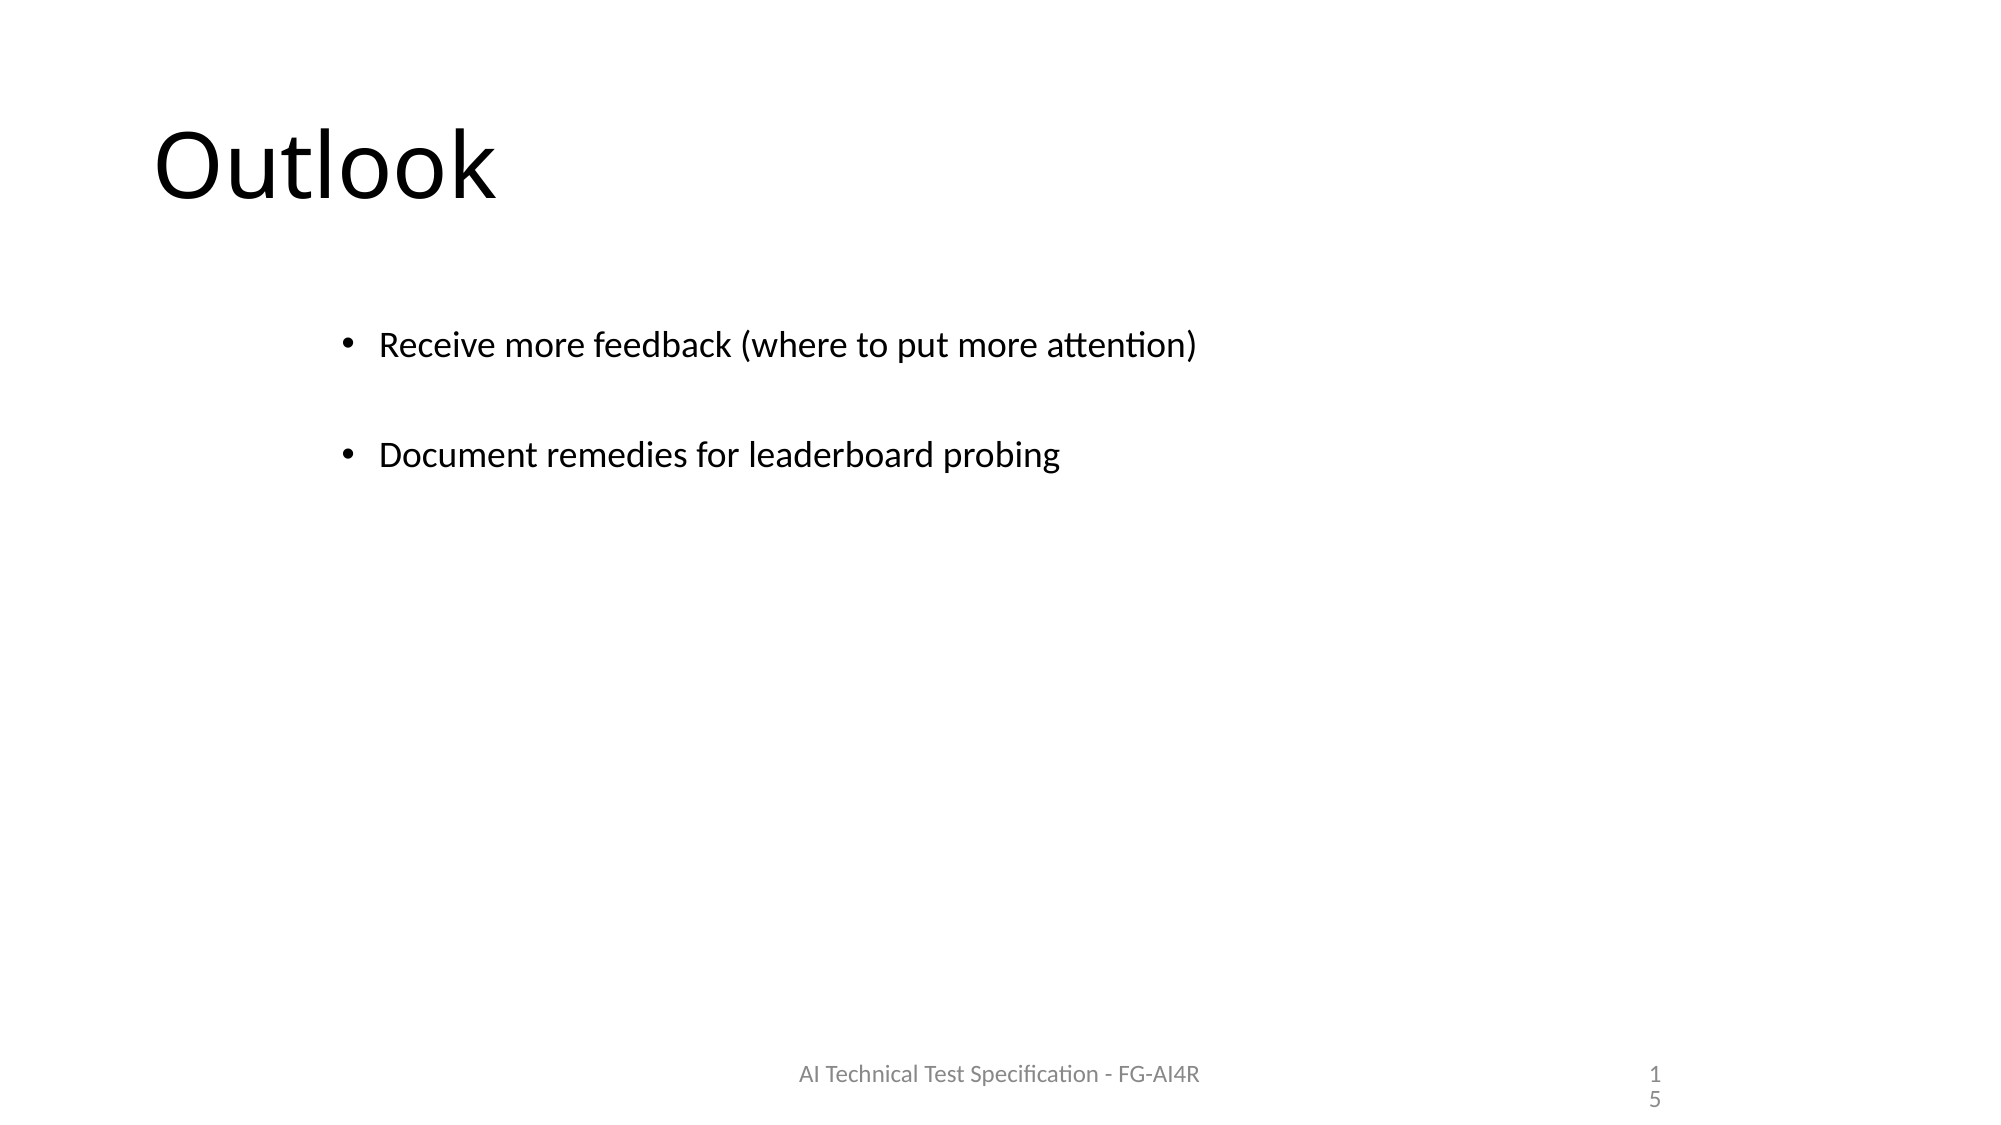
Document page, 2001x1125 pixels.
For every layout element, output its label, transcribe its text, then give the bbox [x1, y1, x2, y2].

list Receive more feedback (where to put more attention) Document remedies for leaderboard probing [326, 267, 1677, 846]
slide_number 15 [1634, 1049, 1675, 1096]
text_box AI Technical Test Specification - FG-AI4R [770, 1050, 1230, 1095]
title Outlook [137, 59, 1863, 278]
